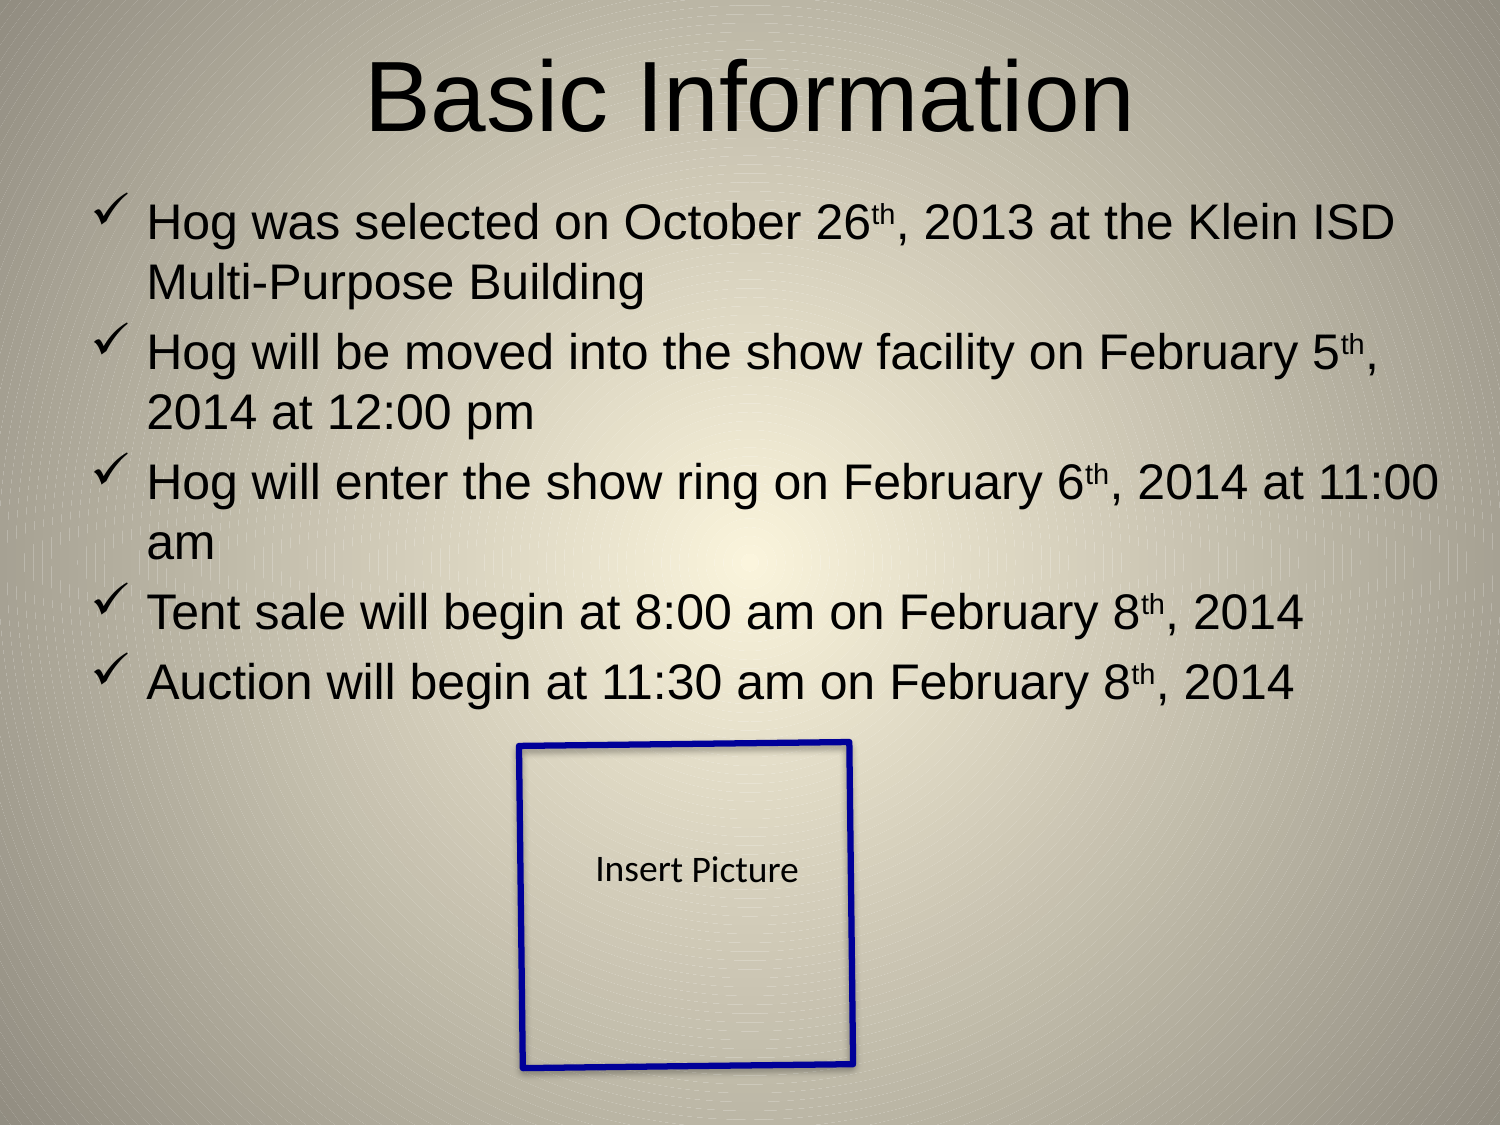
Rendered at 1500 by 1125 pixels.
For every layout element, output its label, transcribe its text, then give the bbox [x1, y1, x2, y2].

list Hog was selected on October 26th, 2013 at the Klein ISD Multi-Purpose Building Hog will be moved into the show facility on February 5th, 2014 at 12:00 pm Hog will enter the show ring on February 6th, 2014 at 11:00 am Tent sale will begin at 8:00 am on February 8th, 2014 Auction will begin at 11:30 am on February 8th, 2014 [75, 182, 1456, 925]
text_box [520, 743, 852, 1067]
title Basic Information [75, 0, 1425, 182]
